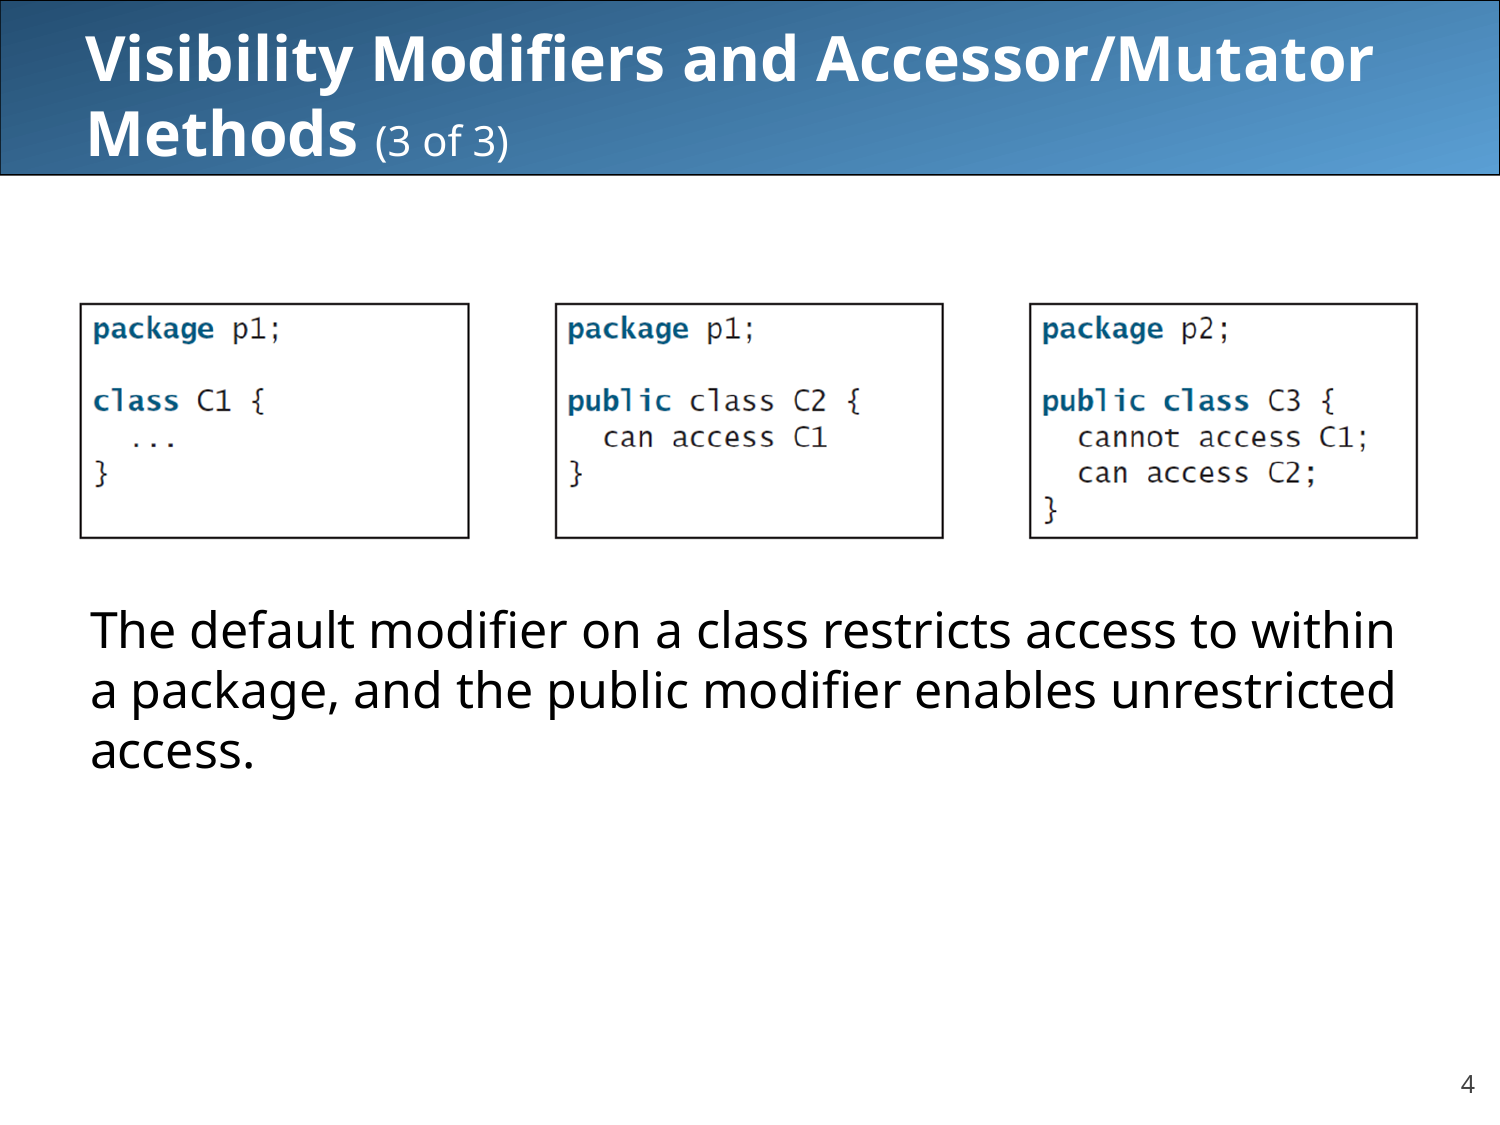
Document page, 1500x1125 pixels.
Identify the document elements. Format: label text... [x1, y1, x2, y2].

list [74, 296, 1425, 546]
title Visibility Modifiers and Accessor/Mutator Methods (3 of 3) [70, 3, 1421, 184]
list The default modifier on a class restricts access to within a package, and the public modifier enables unrestricted access. [75, 591, 1425, 802]
